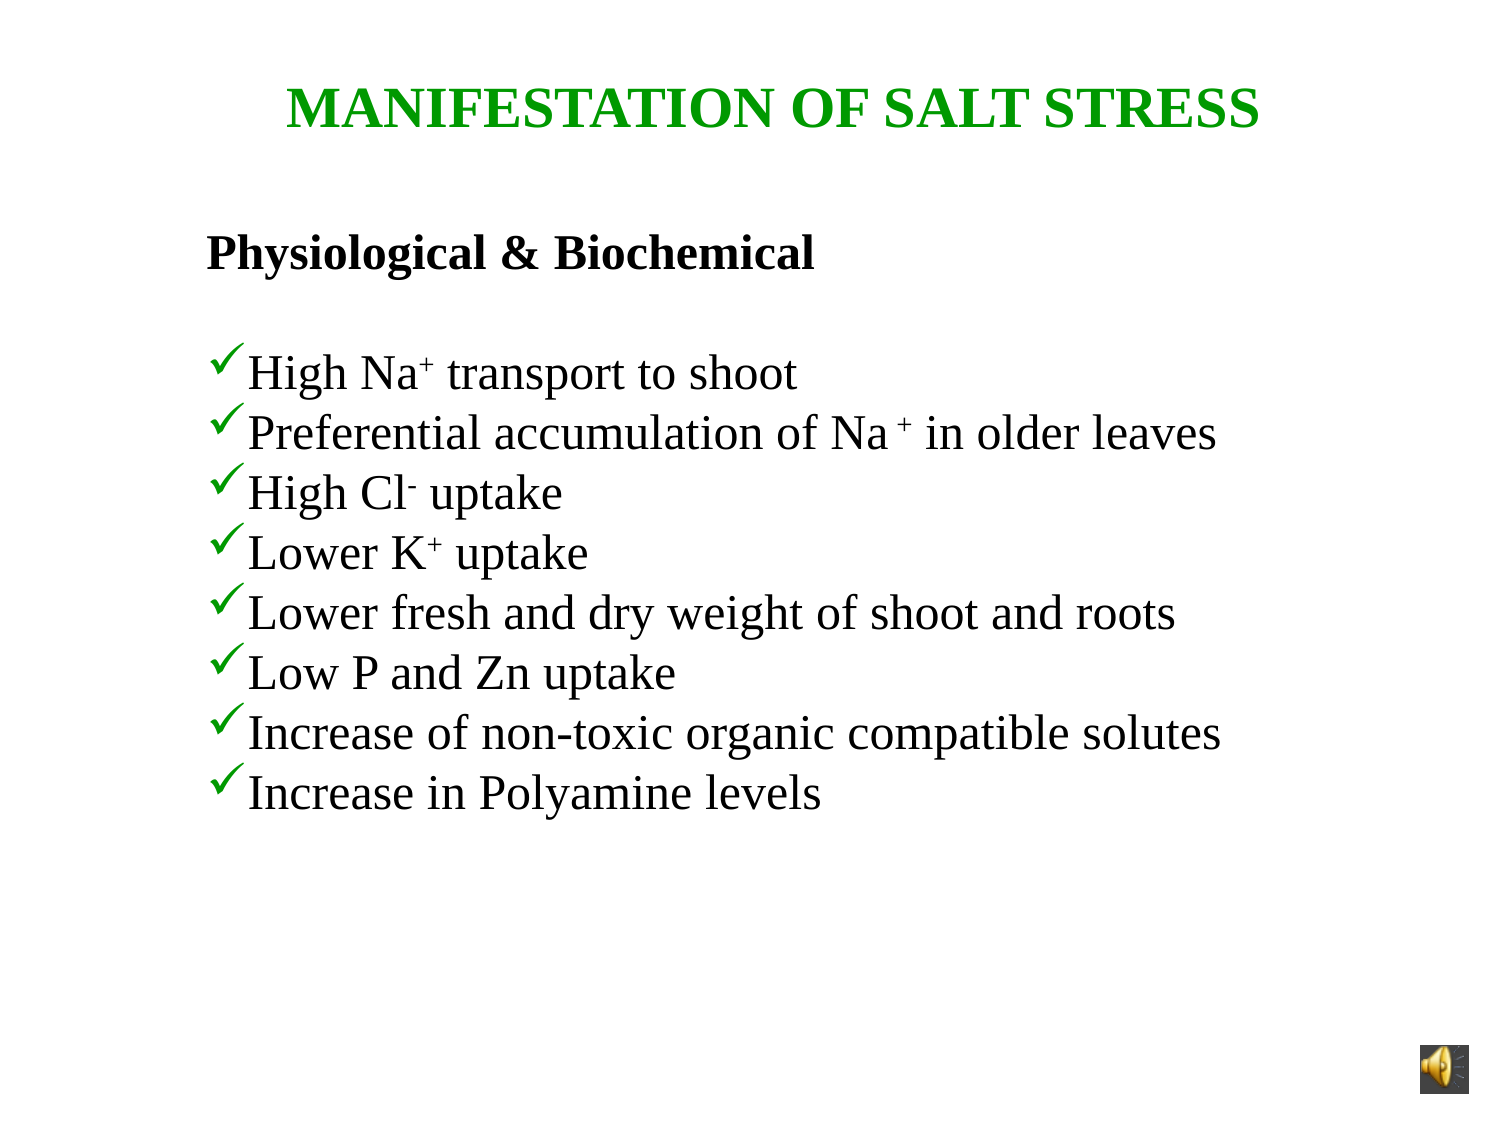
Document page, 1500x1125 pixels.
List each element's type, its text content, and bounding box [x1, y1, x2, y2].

text_box MANIFESTATION OF SALT STRESS [242, 62, 1306, 147]
text_box Physiological & Biochemical High Na+ transport to shoot Preferential accumulation of Na + in older leaves High Cl- uptake Lower K+ uptake Lower fresh and dry weight of shoot and roots Low P and Zn uptake Increase of non-toxic organic compatible solutes Increase in Polyamine levels [191, 212, 1238, 828]
picture [1419, 1044, 1470, 1095]
